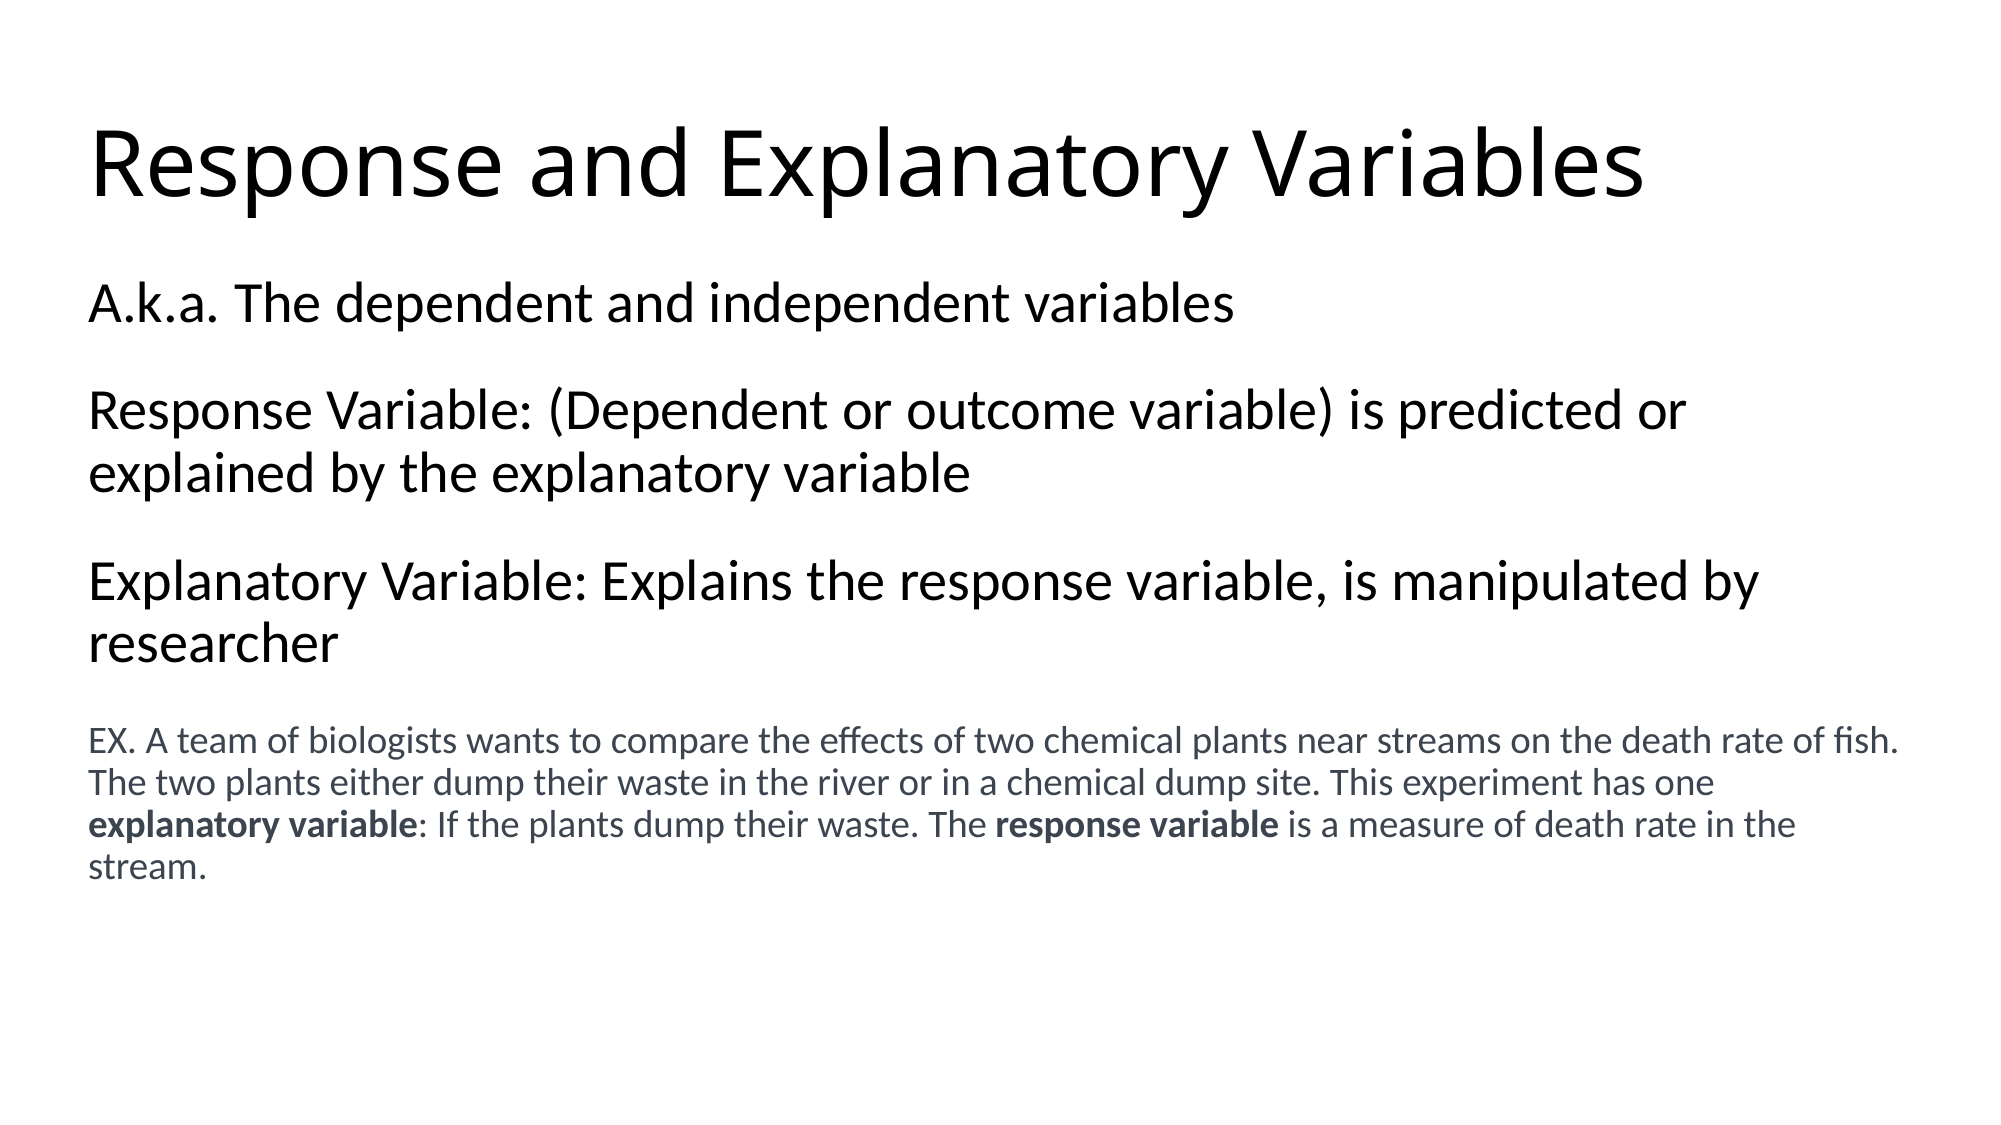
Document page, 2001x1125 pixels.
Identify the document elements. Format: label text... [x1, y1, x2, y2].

list A.k.a. The dependent and independent variables Response Variable: (Dependent or outcome variable) is predicted or explained by the explanatory variable Explanatory Variable: Explains the response variable, is manipulated by researcher EX. A team of biologists wants to compare the effects of two chemical plants near streams on the death rate of fish. The two plants either dump their waste in the river or in a chemical dump site. This experiment has one explanatory variable: If the plants dump their waste. The response variable is a measure of death rate in the stream. [68, 252, 1932, 1000]
title Response and Explanatory Variables [68, 97, 1932, 223]
